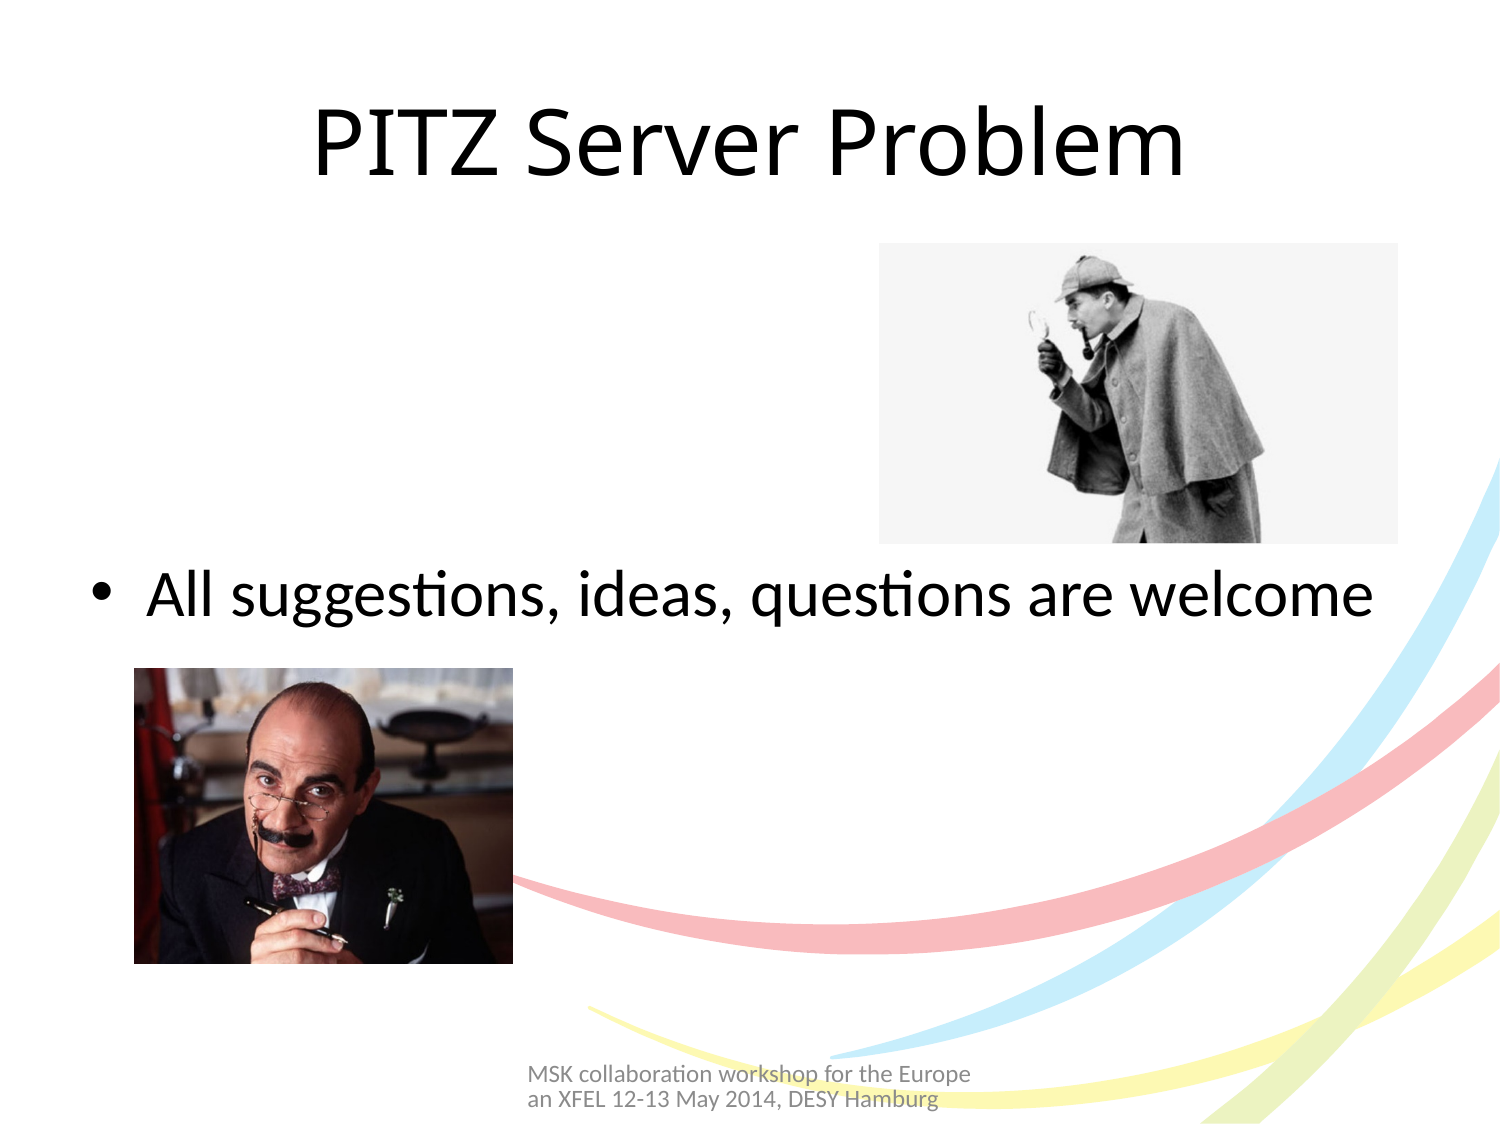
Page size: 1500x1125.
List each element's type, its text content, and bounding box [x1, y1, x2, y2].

title PITZ Server Problem [75, 45, 1425, 233]
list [879, 243, 1398, 544]
footer MSK collaboration workshop for the European XFEL 12-13 May 2014, DESY Hamburg [512, 1042, 988, 1103]
text_box All suggestions, ideas, questions are welcome [74, 262, 1425, 1005]
picture [134, 668, 513, 964]
